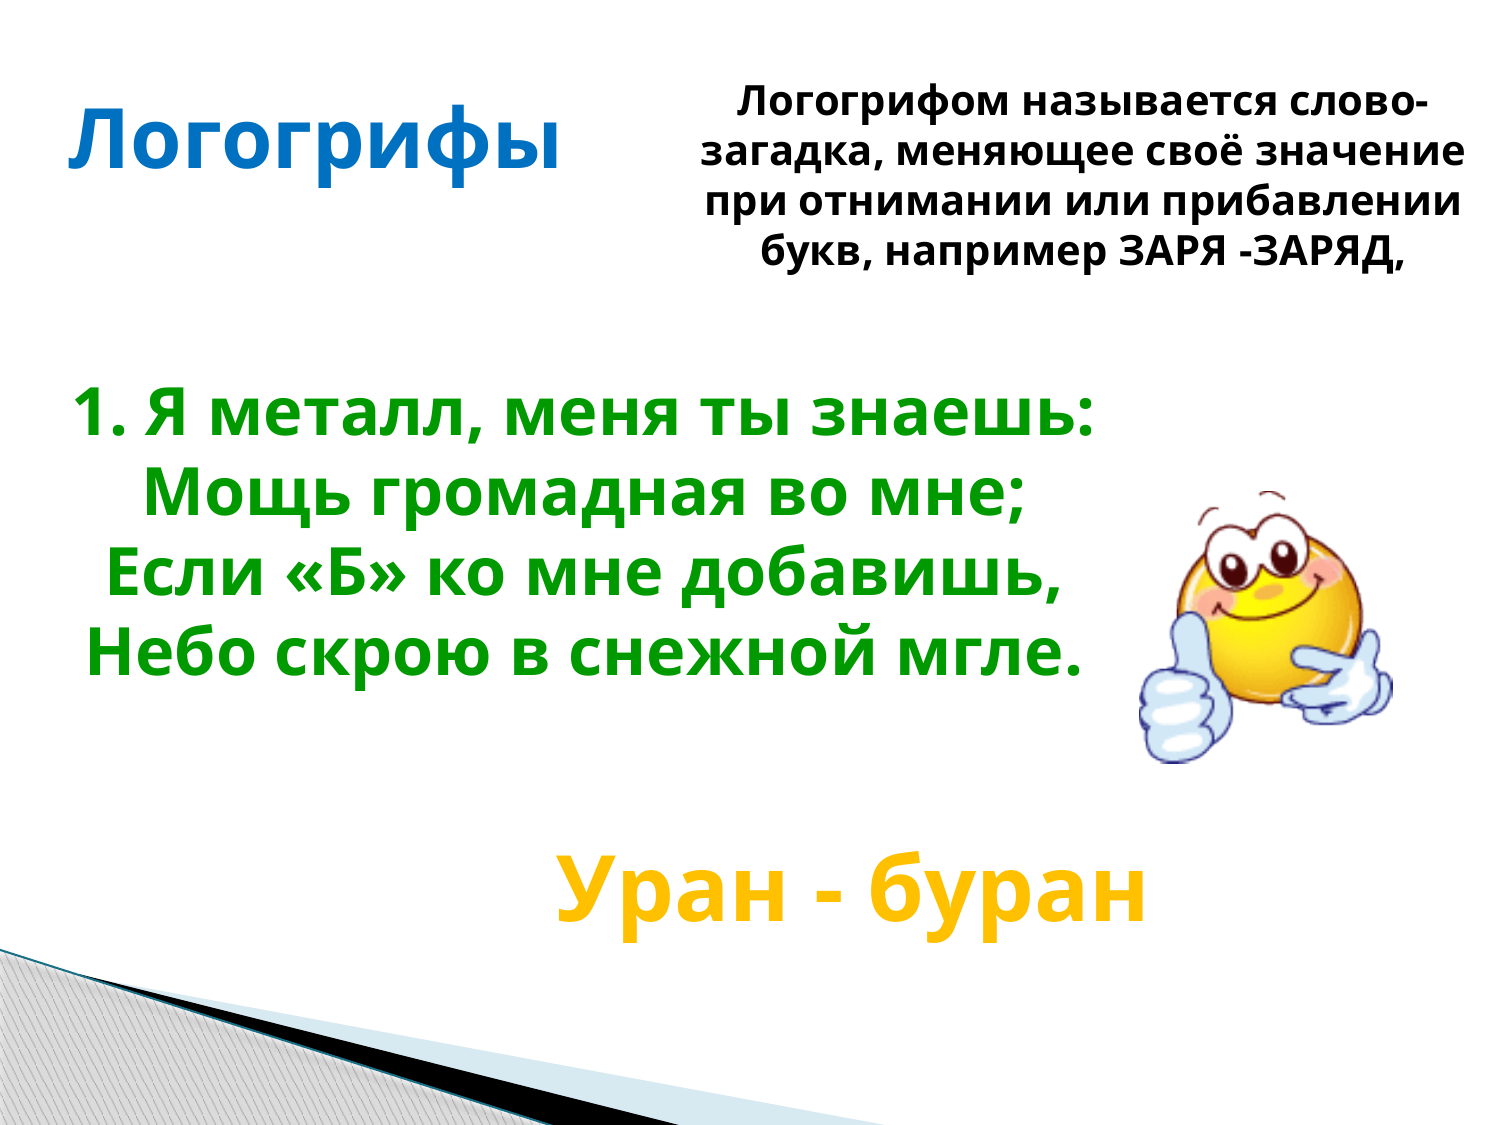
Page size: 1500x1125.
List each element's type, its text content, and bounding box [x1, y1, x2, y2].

picture [1139, 491, 1393, 764]
text_box 1. Я металл, меня ты знаешь: Мощь громадная во мне; Если «Б» ко мне добавишь, Небо скрою в снежной мгле. [56, 361, 1112, 777]
text_box Логогрифы [53, 78, 601, 193]
text_box Логогрифом называется слово-загадка, меняющее своё значение при отнимании или прибавлении букв, например ЗАРЯ -ЗАРЯД, [667, 66, 1500, 282]
text_box Уран - буран [540, 822, 1167, 947]
